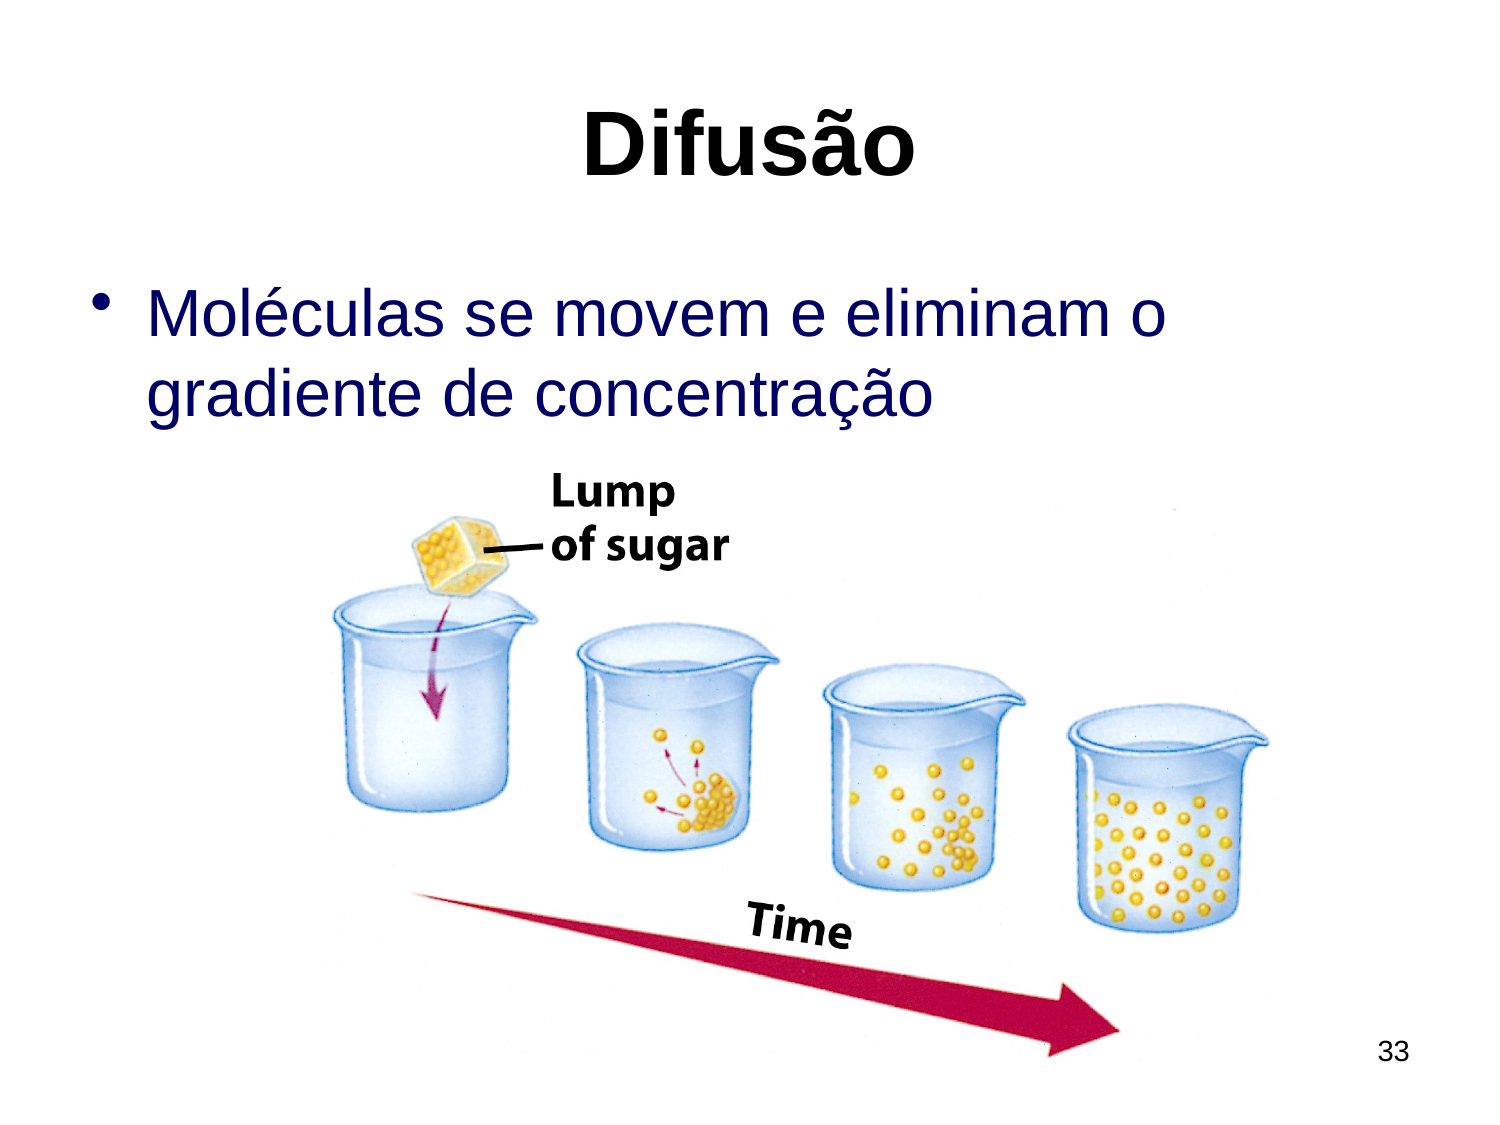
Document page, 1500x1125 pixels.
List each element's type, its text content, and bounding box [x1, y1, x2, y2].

picture [324, 462, 1277, 1069]
list Moléculas se movem e eliminam o gradiente de concentração [75, 262, 1425, 388]
title Difusão [75, 45, 1425, 233]
slide_number 33 [1074, 1024, 1425, 1103]
